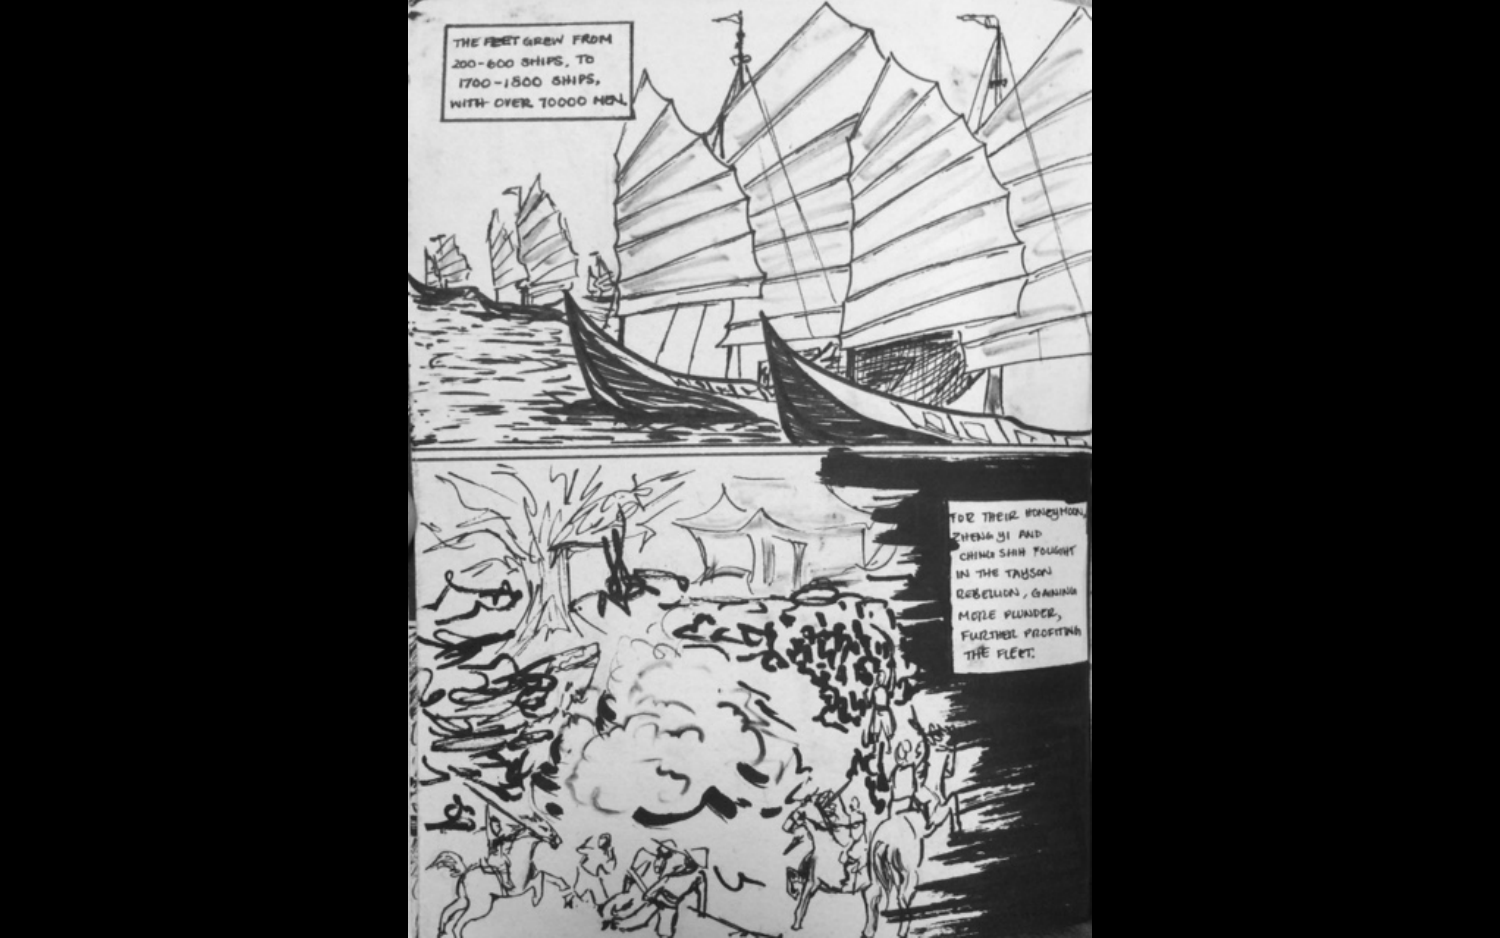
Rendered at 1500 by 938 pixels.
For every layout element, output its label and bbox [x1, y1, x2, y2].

picture [408, 0, 1092, 938]
